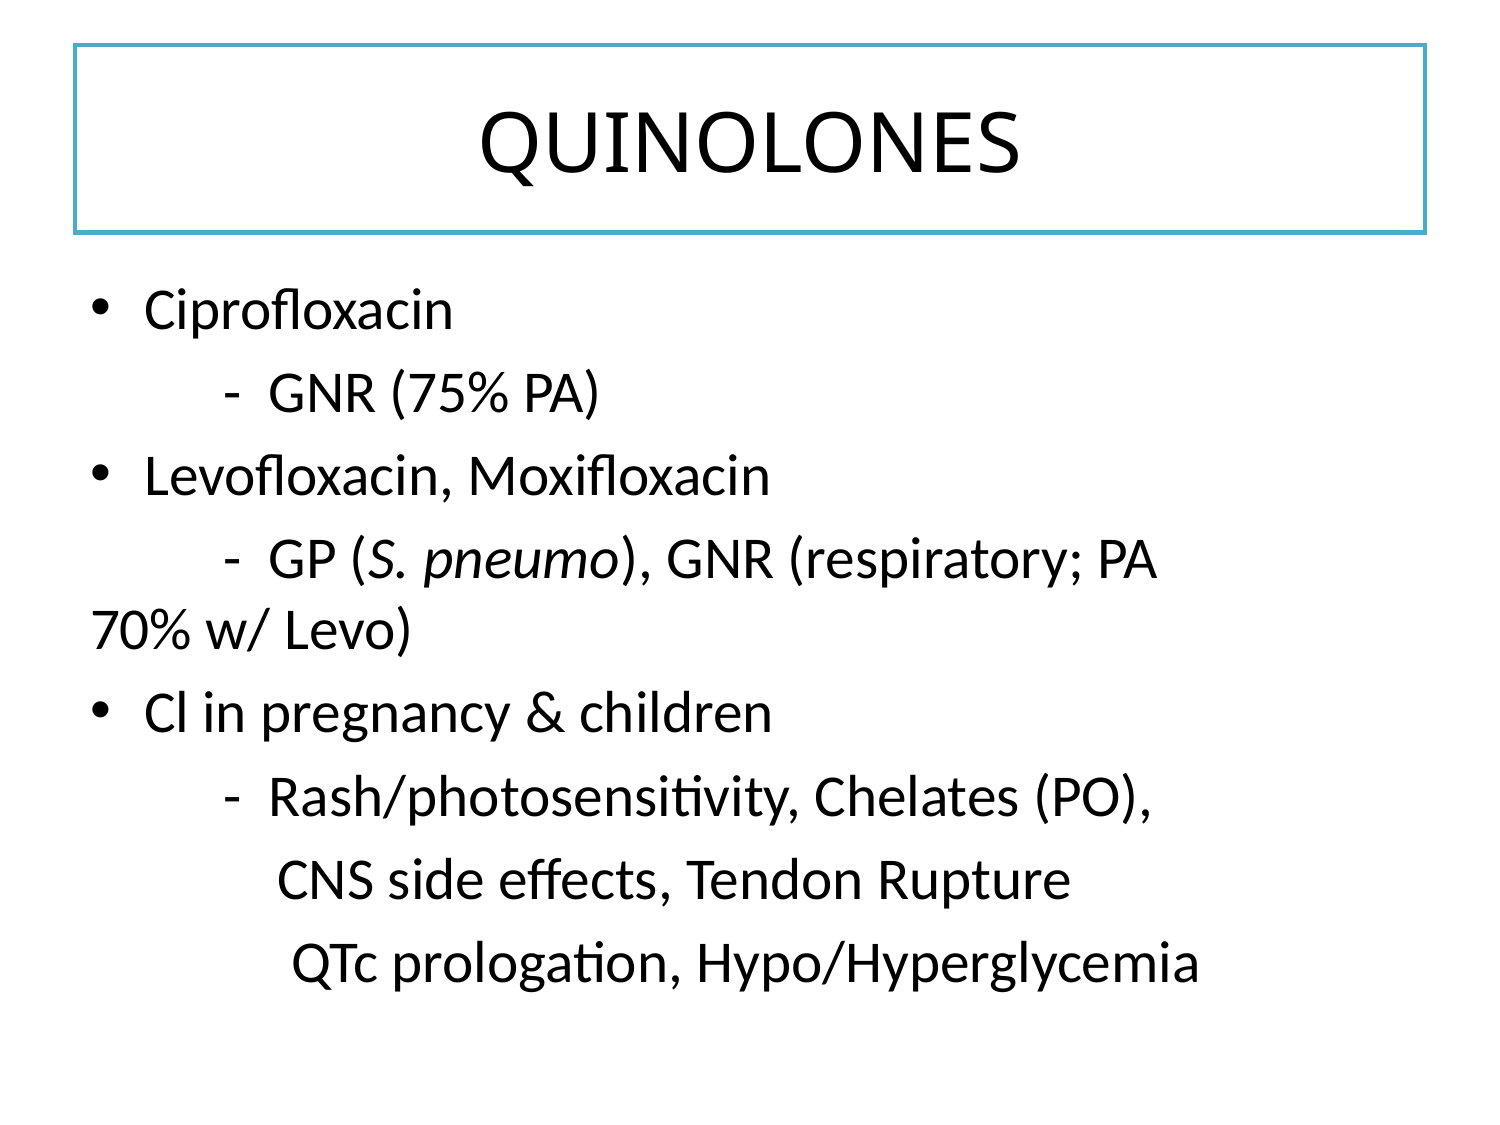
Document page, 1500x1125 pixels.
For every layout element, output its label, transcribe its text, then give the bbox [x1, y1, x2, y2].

list Ciprofloxacin - GNR (75% PA) Levofloxacin, Moxifloxacin - GP (S. pneumo), GNR (respiratory; PA 70% w/ Levo) Cl in pregnancy & children - Rash/photosensitivity, Chelates (PO), CNS side effects, Tendon Rupture QTc prologation, Hypo/Hyperglycemia [74, 262, 1426, 1006]
title QUINOLONES [73, 43, 1427, 235]
